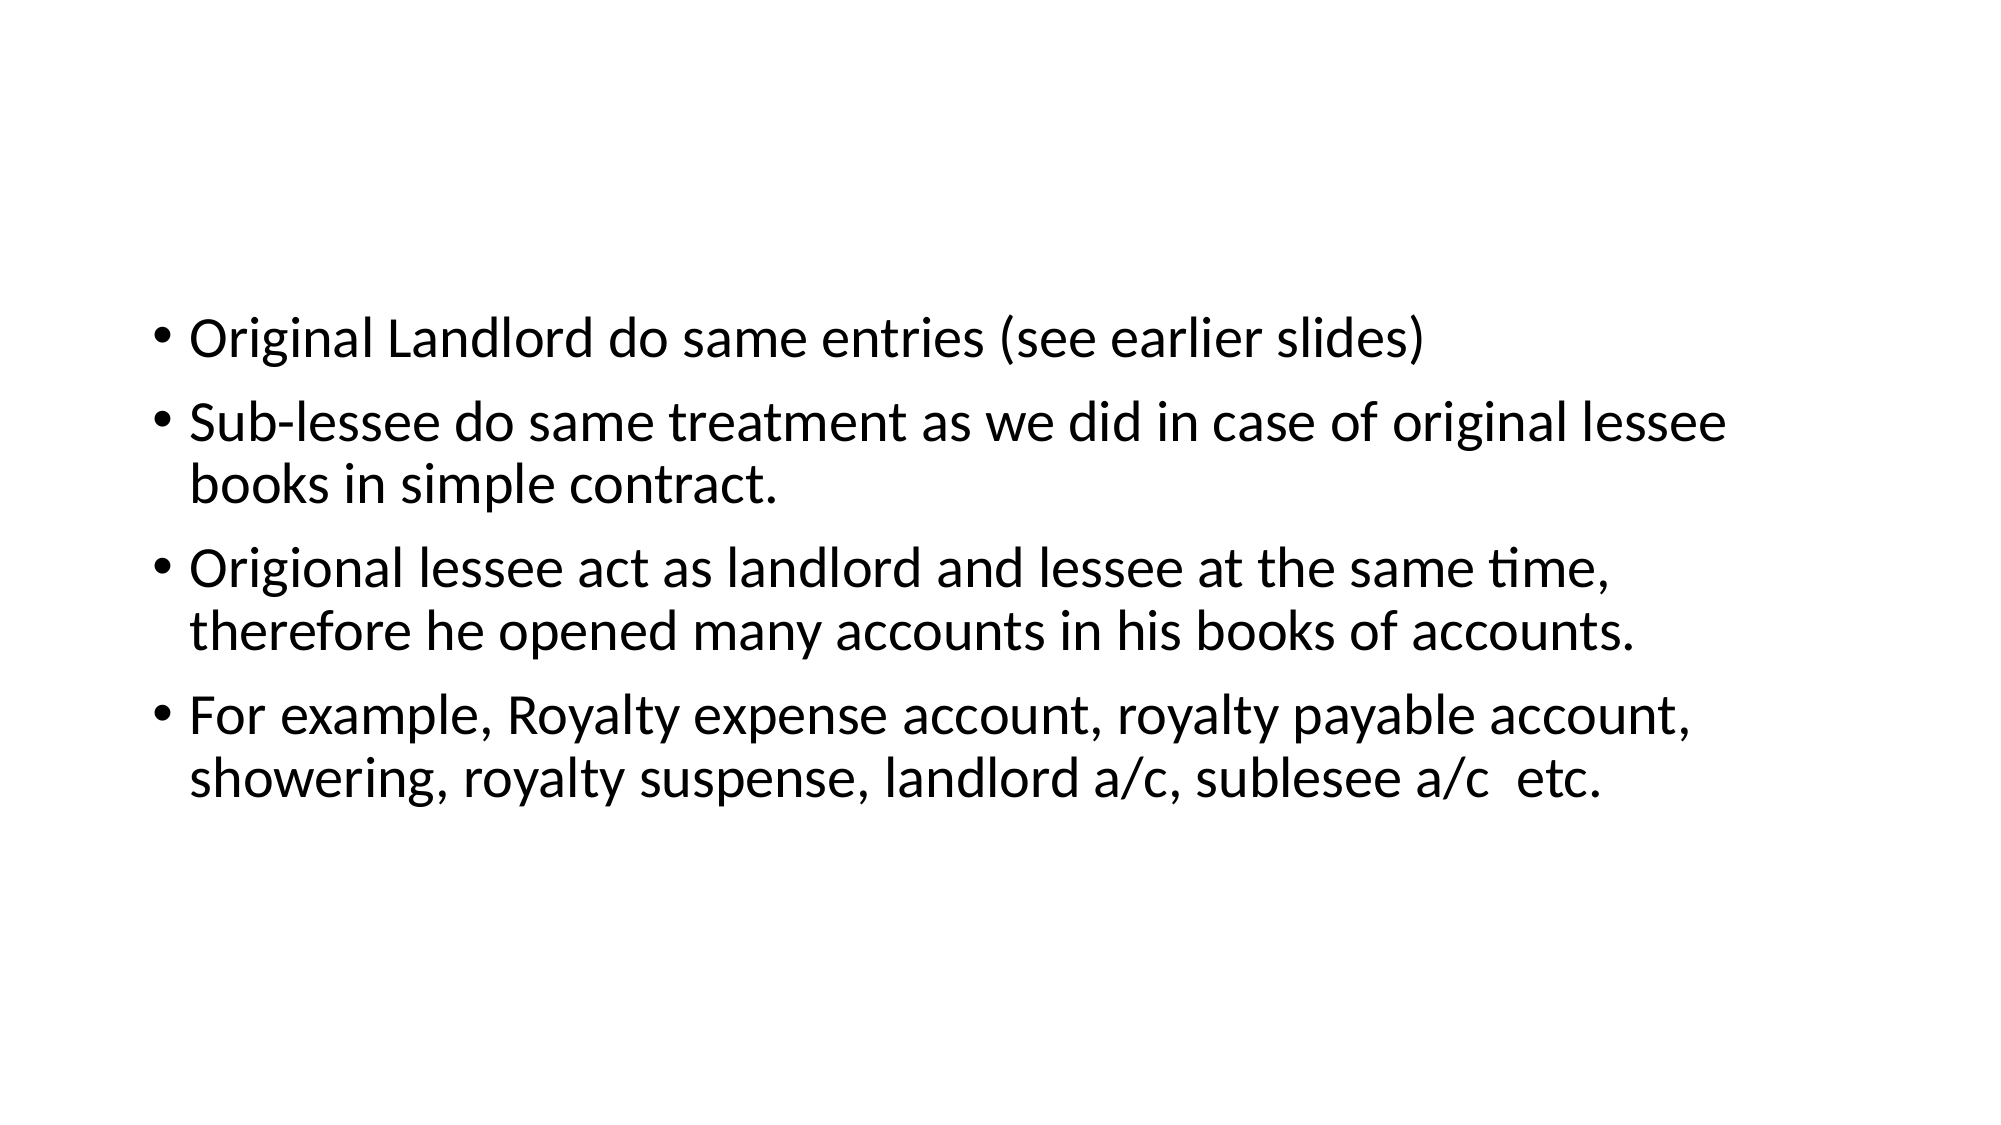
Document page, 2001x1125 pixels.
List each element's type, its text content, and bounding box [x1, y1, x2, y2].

list Original Landlord do same entries (see earlier slides) Sub-lessee do same treatment as we did in case of original lessee books in simple contract. Origional lessee act as landlord and lessee at the same time, therefore he opened many accounts in his books of accounts. For example, Royalty expense account, royalty payable account, showering, royalty suspense, landlord a/c, sublesee a/c etc. [137, 299, 1863, 1014]
